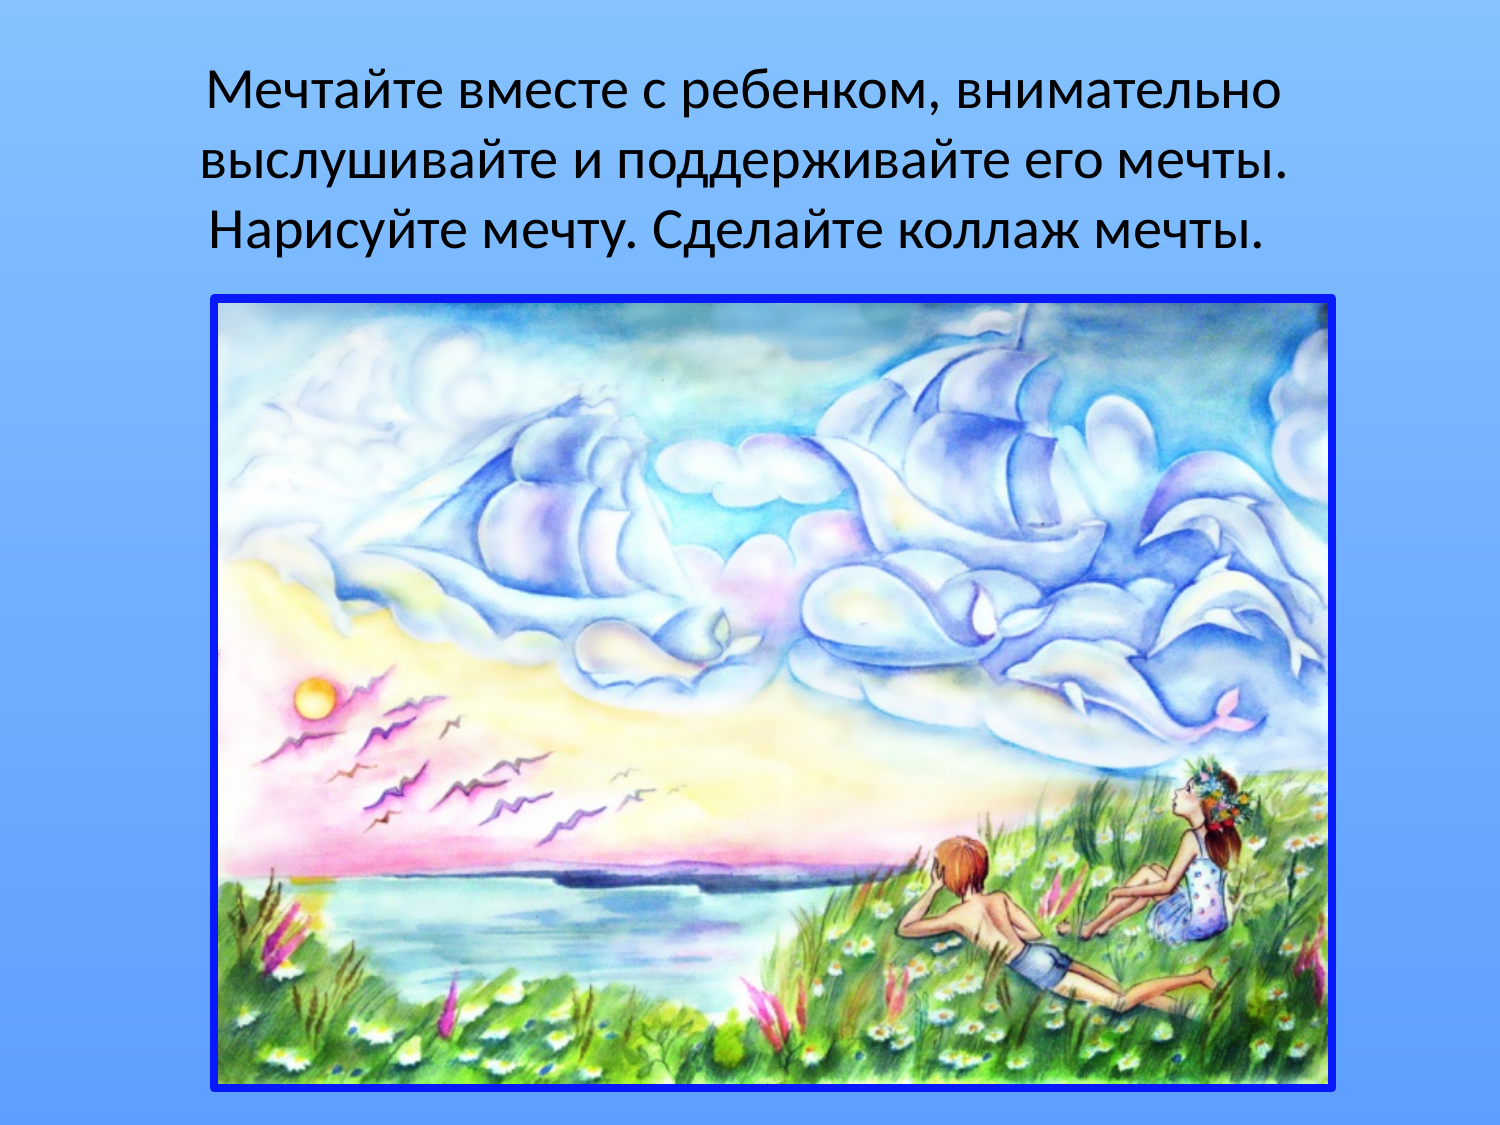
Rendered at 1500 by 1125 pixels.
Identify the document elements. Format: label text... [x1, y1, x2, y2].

list Мечтайте вместе с ребенком, внимательно выслушивайте и поддерживайте его мечты. Нарисуйте мечту. Сделайте коллаж мечты. [53, 42, 1436, 303]
picture [218, 302, 1329, 1085]
